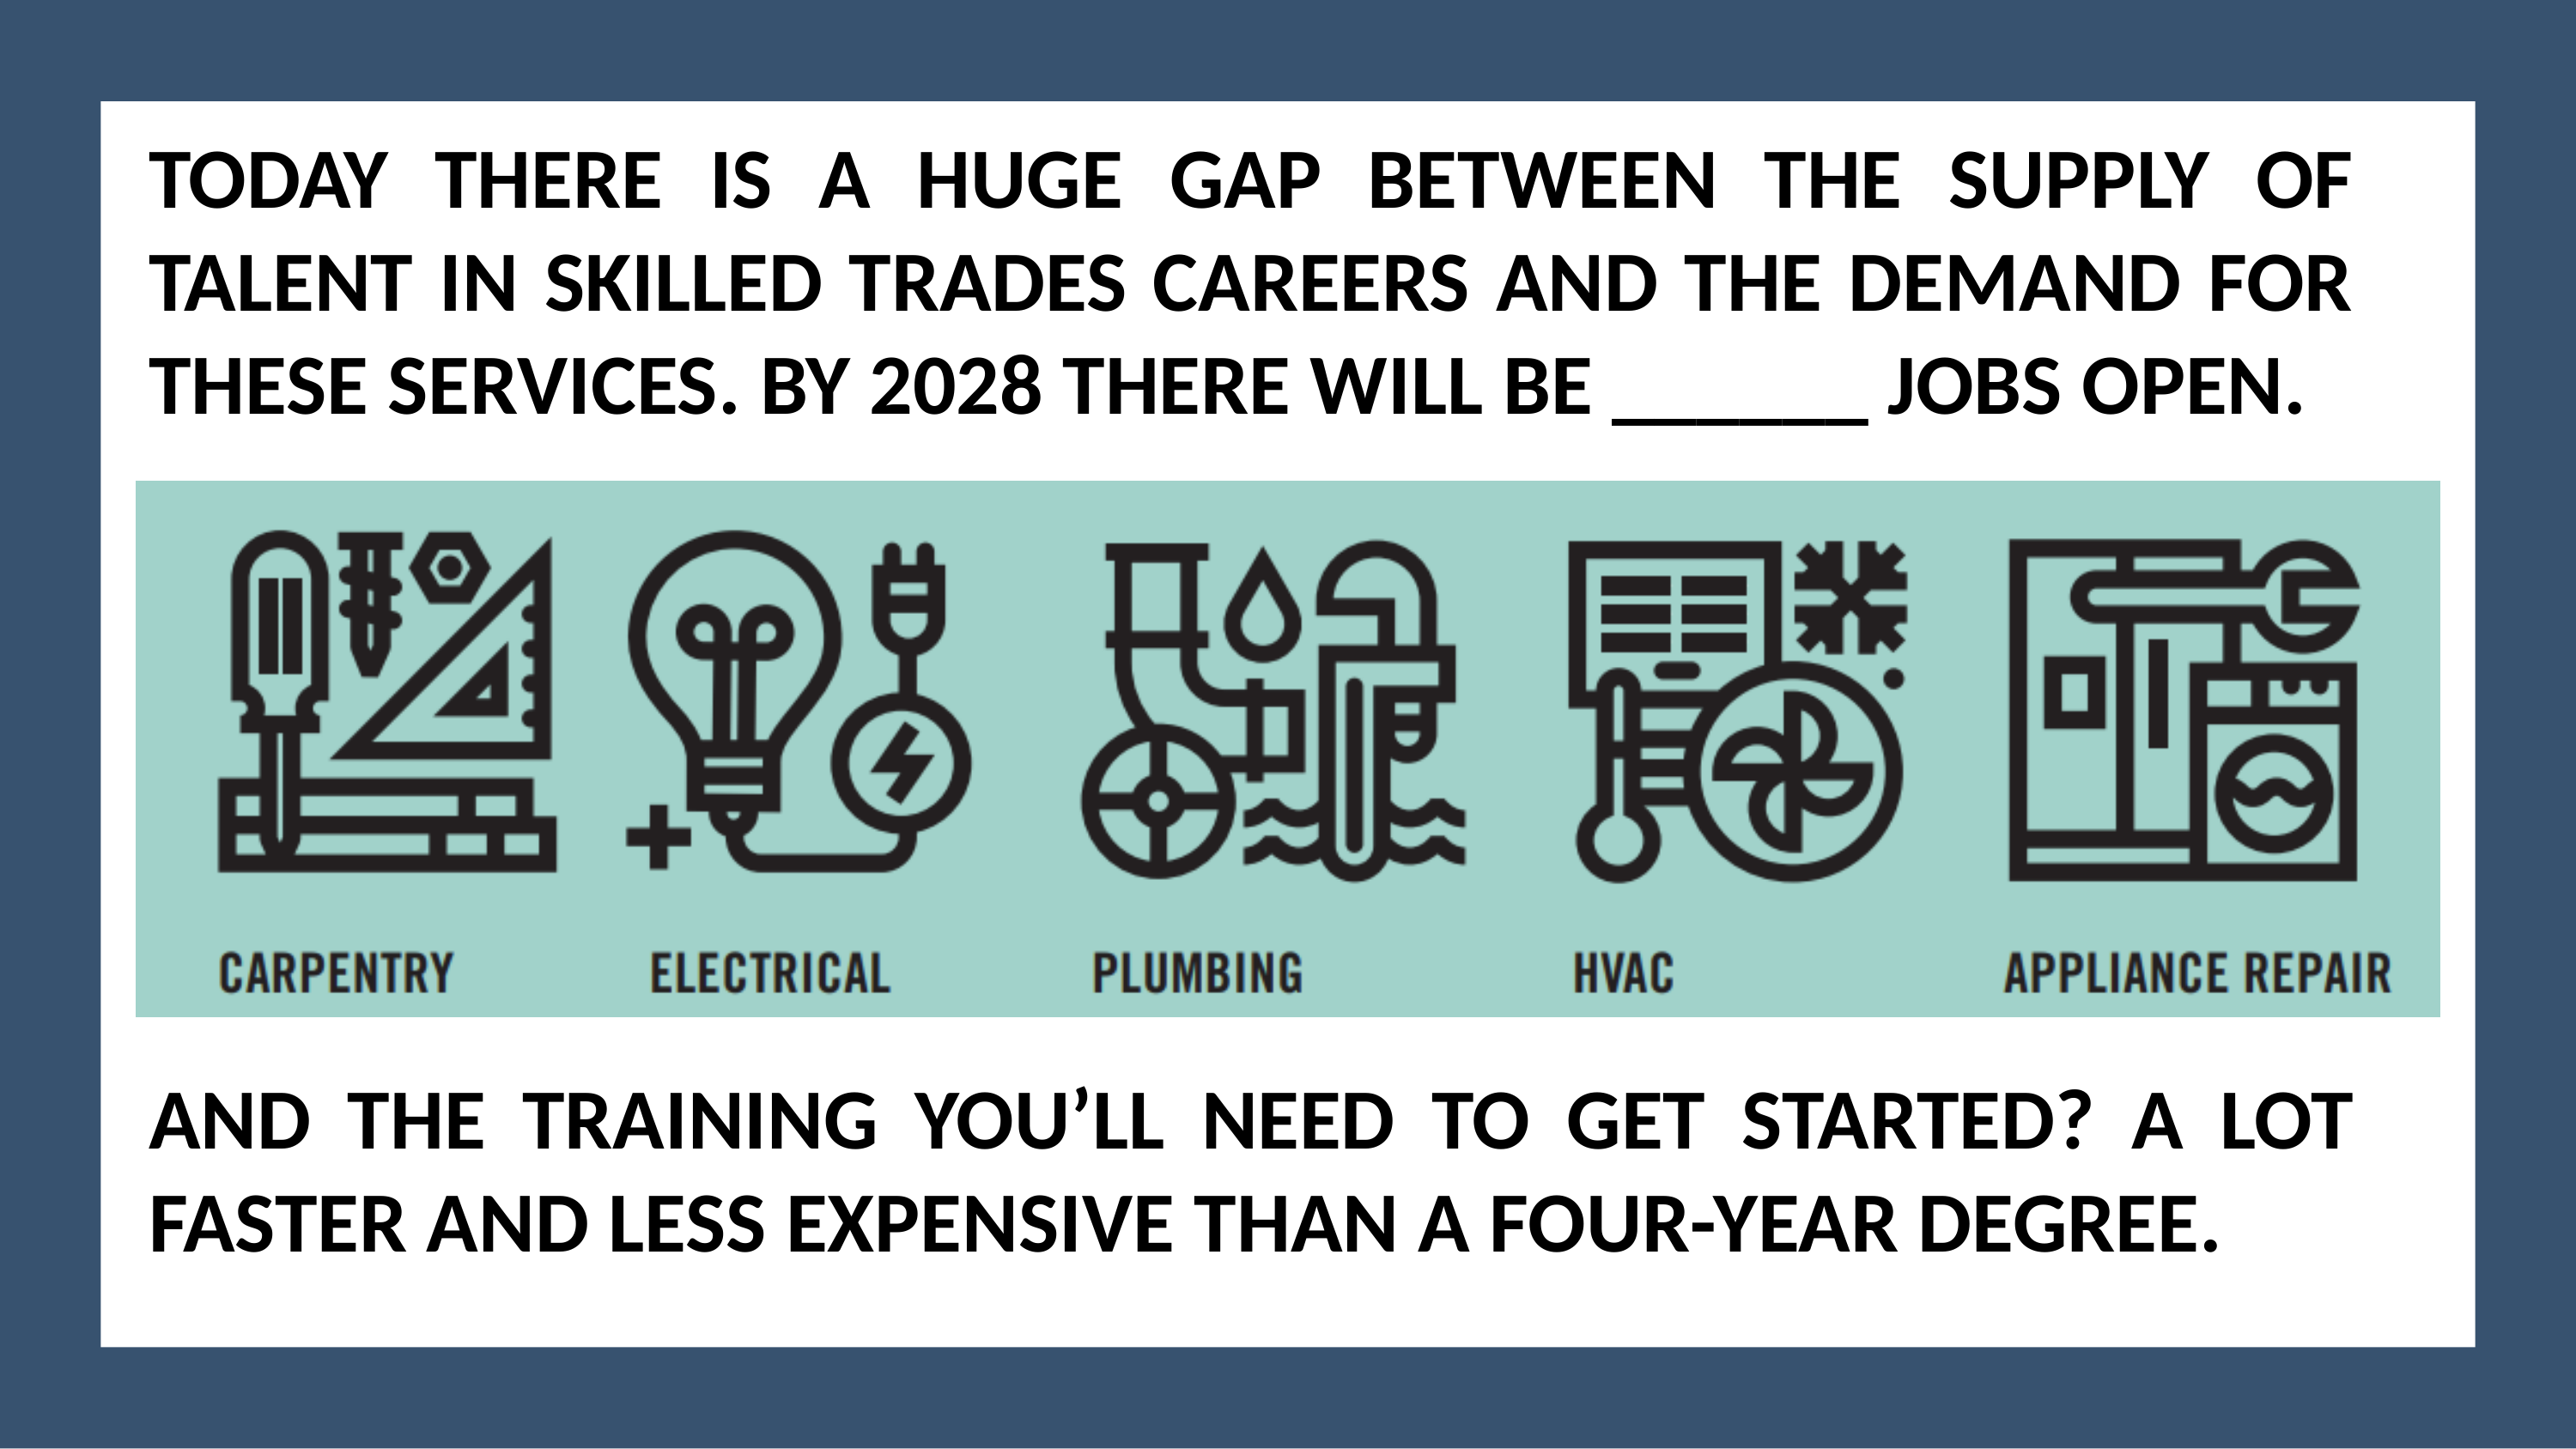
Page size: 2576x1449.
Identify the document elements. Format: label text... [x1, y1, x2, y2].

text_box TODAY THERE IS A HUGE GAP BETWEEN THE SUPPLY OF TALENT IN SKILLED TRADES CAREERS AND THE DEMAND FOR THESE SERVICES. BY 2028 THERE WILL BE ______ JOBS OPEN. [136, 116, 2369, 439]
text_box [0, 0, 2576, 1449]
text_box [99, 100, 2477, 1349]
text_box AND THE TRAINING YOU’LL NEED TO GET STARTED? A LOT FASTER AND LESS EXPENSIVE THAN A FOUR-YEAR DEGREE. [136, 1057, 2369, 1276]
picture [136, 481, 2440, 1017]
